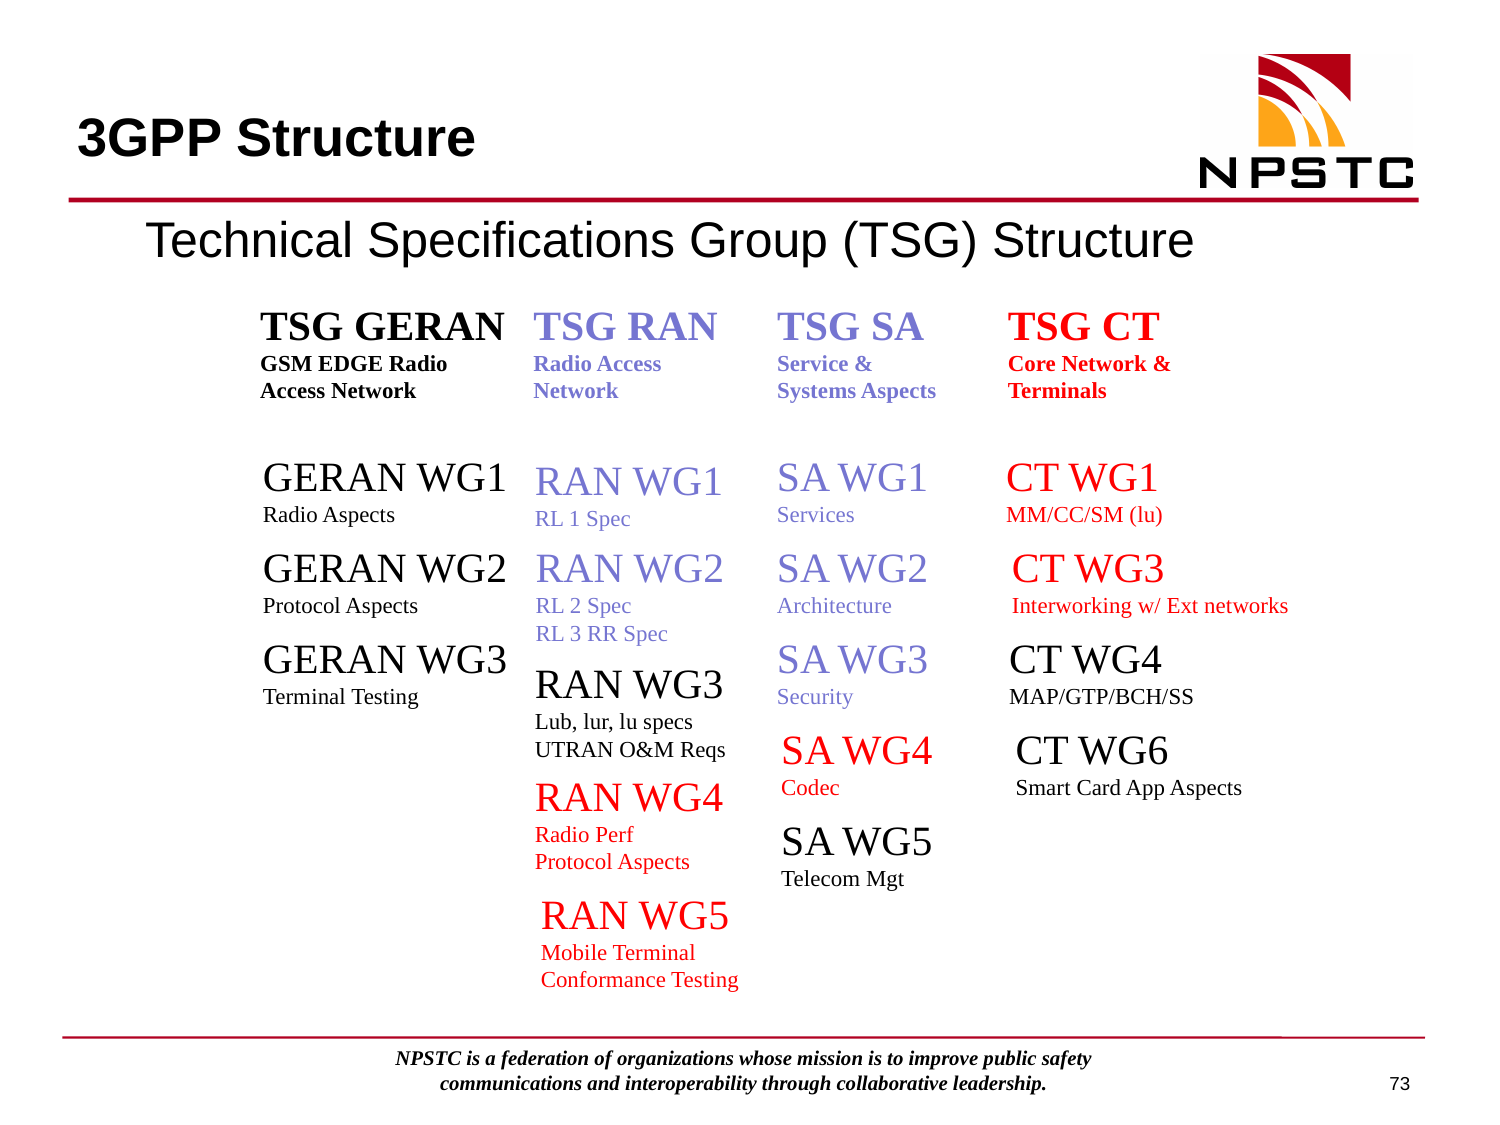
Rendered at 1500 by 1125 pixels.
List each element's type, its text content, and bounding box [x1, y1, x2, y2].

text_box CT WG4 MAP/GTP/BCH/SS [994, 624, 1210, 717]
text_box RAN WG5 Mobile Terminal Conformance Testing [526, 880, 755, 1000]
text_box TSG GERAN GSM EDGE Radio Access Network [245, 291, 521, 411]
title 3GPP Structure [62, 57, 1175, 213]
text_box TSG RAN Radio Access Network [521, 291, 733, 411]
text_box SA WG4 Codec [766, 715, 948, 806]
text_box RAN WG1 RL 1 Spec [523, 446, 739, 533]
text_box GERAN WG1 Radio Aspects [248, 442, 523, 533]
text_box GERAN WG3 Terminal Testing [248, 624, 523, 717]
text_box RAN WG2 RL 2 Spec RL 3 RR Spec [523, 533, 740, 649]
text_box CT WG3 Interworking w/ Ext networks [997, 533, 1305, 626]
text_box SA WG3 Security [762, 624, 944, 717]
text_box SA WG2 Architecture [762, 533, 944, 624]
text_box GERAN WG2 Protocol Aspects [248, 533, 523, 624]
text_box SA WG5 Telecom Mgt [766, 806, 948, 899]
text_box SA WG1 Services [762, 442, 944, 533]
text_box CT WG1 MM/CC/SM (lu) [991, 442, 1179, 535]
text_box TSG SA Service & Systems Aspects [762, 291, 952, 411]
picture [1200, 54, 1413, 188]
text_box RAN WG3 Lub, lur, lu specs UTRAN O&M Reqs [520, 649, 742, 770]
text_box CT WG6 Smart Card App Aspects [1000, 715, 1258, 808]
text_box TSG CT Core Network & Terminals [993, 291, 1188, 411]
text_box RAN WG4 Radio Perf Protocol Aspects [519, 761, 739, 882]
text_box Technical Specifications Group (TSG) Structure [130, 199, 1211, 275]
